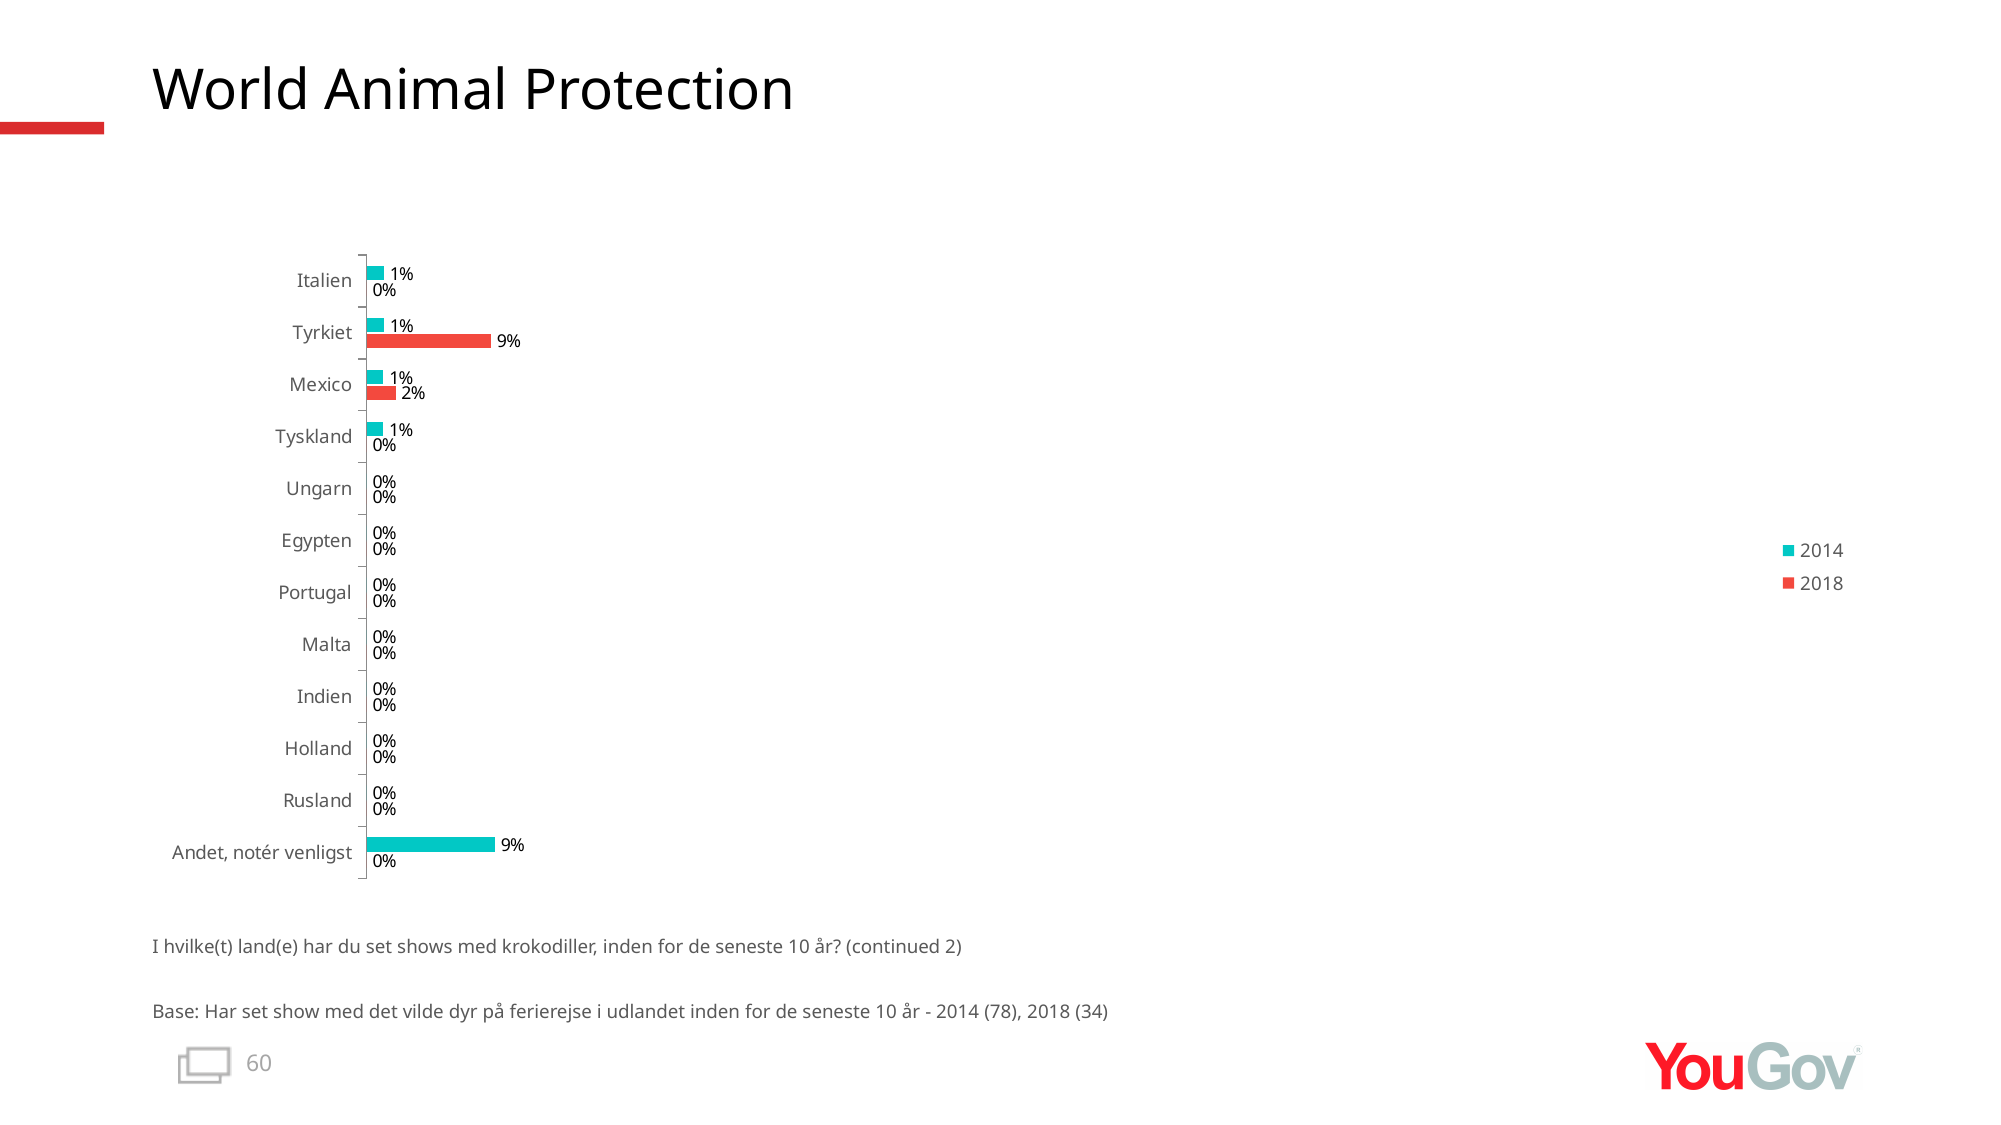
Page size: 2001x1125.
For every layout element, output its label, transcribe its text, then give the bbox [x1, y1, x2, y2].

title World Animal Protection [137, 53, 1863, 130]
text_box Base: Har set show med det vilde dyr på ferierejse i udlandet inden for de seneste 10 år - 2014 (78), 2018 (34) [137, 992, 1863, 1034]
chart [137, 242, 1863, 892]
text_box I hvilke(t) land(e) har du set shows med krokodiller, inden for de seneste 10 år? (continued 2) [137, 927, 1863, 992]
picture [178, 1046, 232, 1086]
picture [1645, 1042, 1863, 1090]
